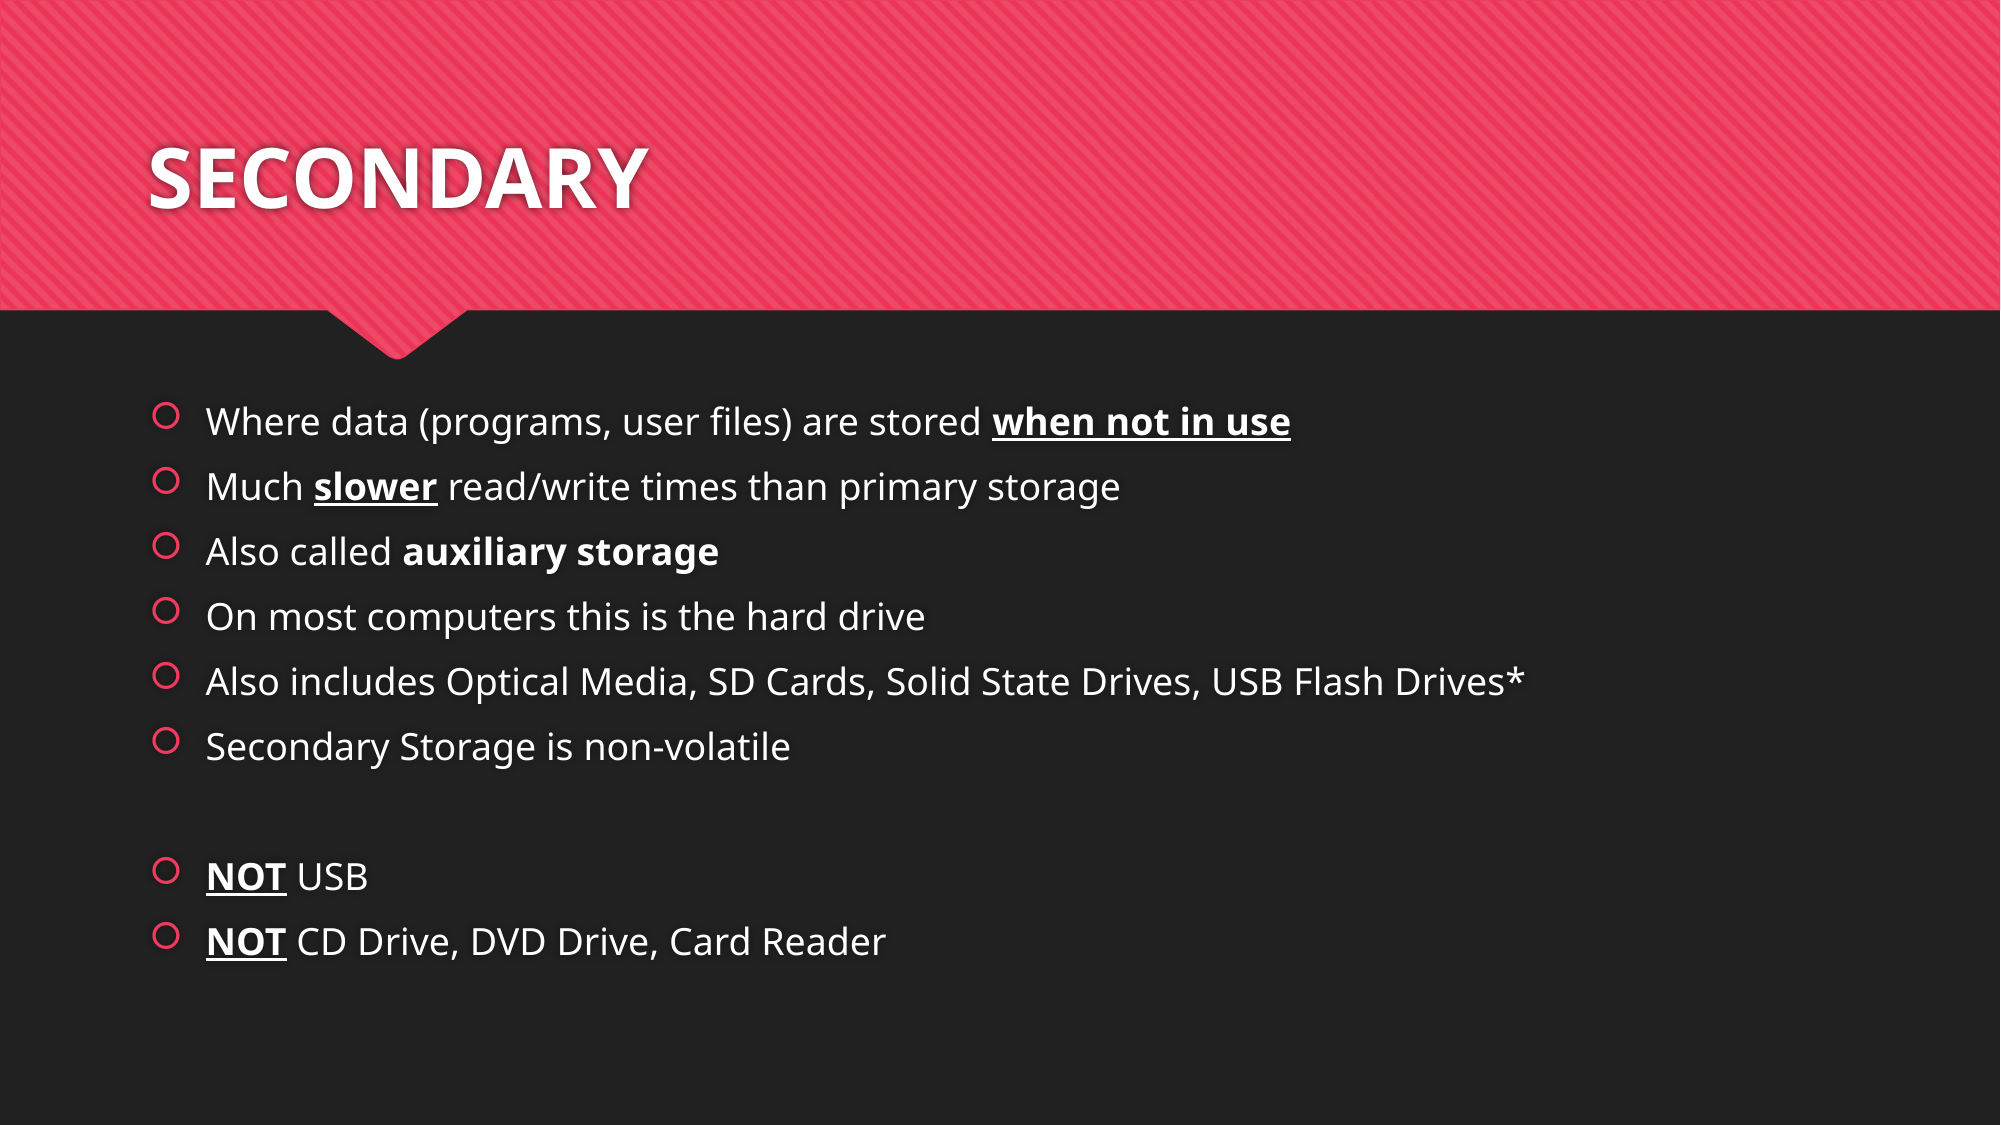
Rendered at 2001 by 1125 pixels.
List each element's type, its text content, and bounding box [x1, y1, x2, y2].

title SECONDARY [132, 73, 1868, 233]
list Where data (programs, user files) are stored when not in use Much slower read/write times than primary storage Also called auxiliary storage On most computers this is the hard drive Also includes Optical Media, SD Cards, Solid State Drives, USB Flash Drives* Secondary Storage is non-volatile NOT USB NOT CD Drive, DVD Drive, Card Reader [134, 390, 1866, 987]
